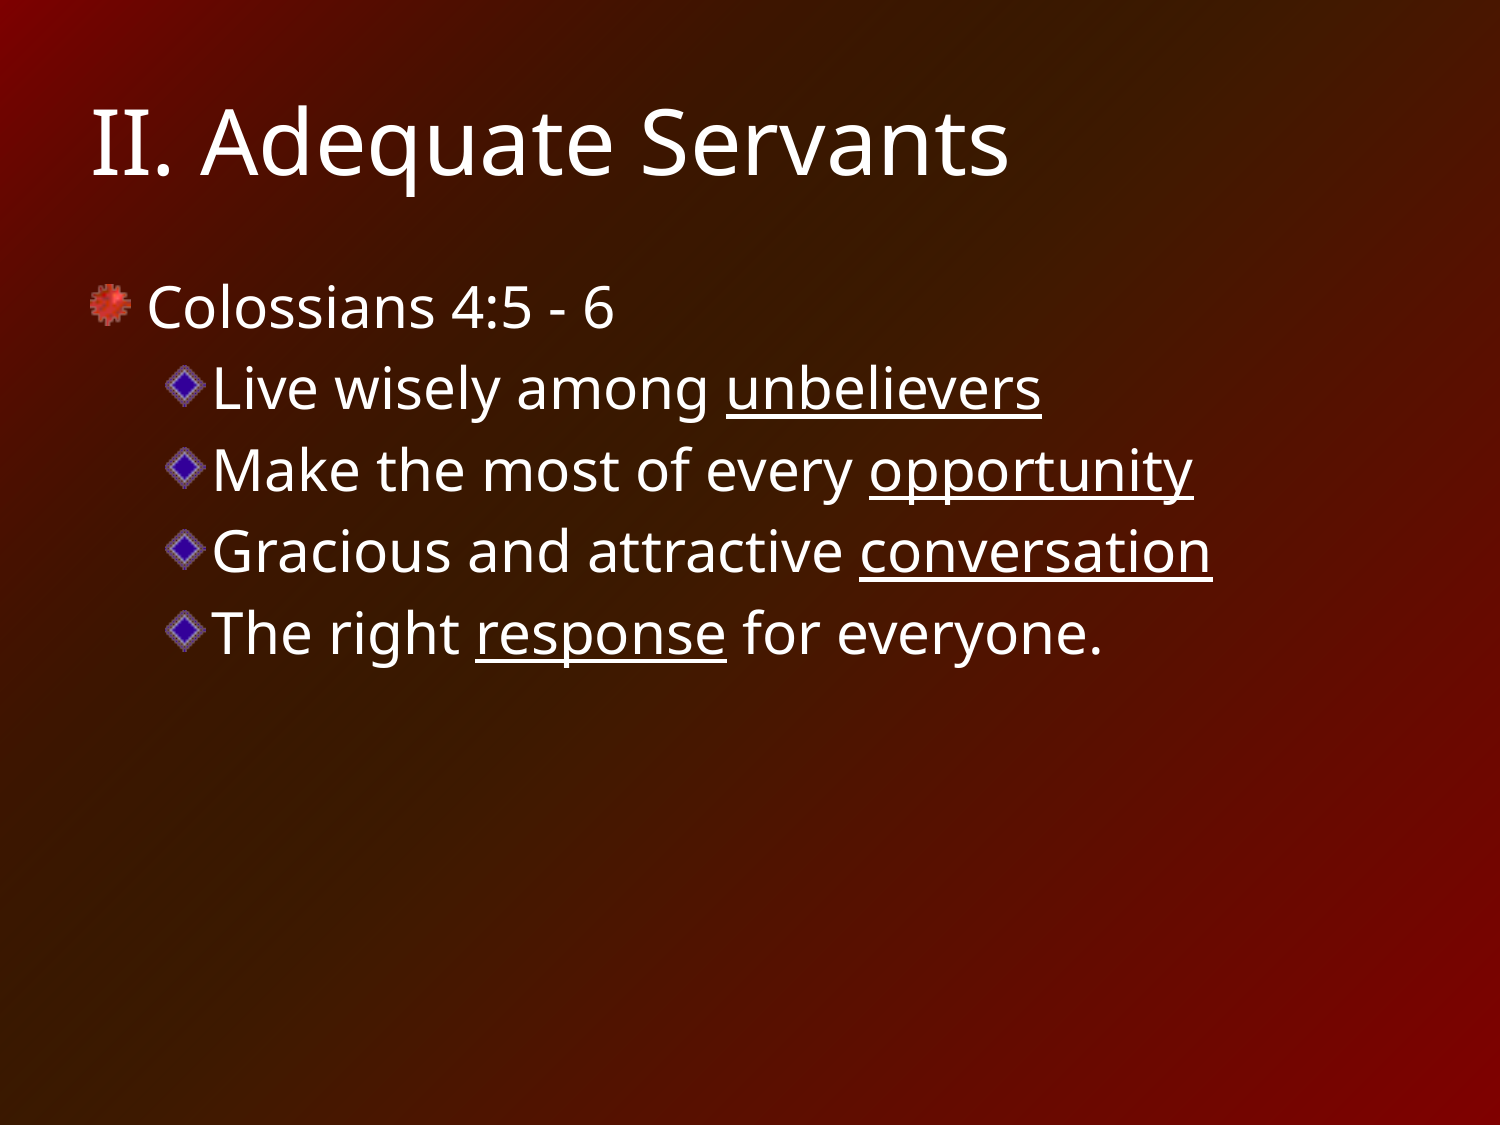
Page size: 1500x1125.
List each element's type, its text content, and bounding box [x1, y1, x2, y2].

title II. Adequate Servants [75, 45, 1425, 233]
picture [165, 610, 206, 652]
list Colossians 4:5 - 6 Live wisely among unbelievers Make the most of every opportunity Gracious and attractive conversation The right response for everyone. [75, 262, 1425, 1005]
picture [165, 365, 206, 407]
picture [165, 447, 206, 489]
picture [165, 529, 206, 570]
picture [90, 284, 131, 326]
